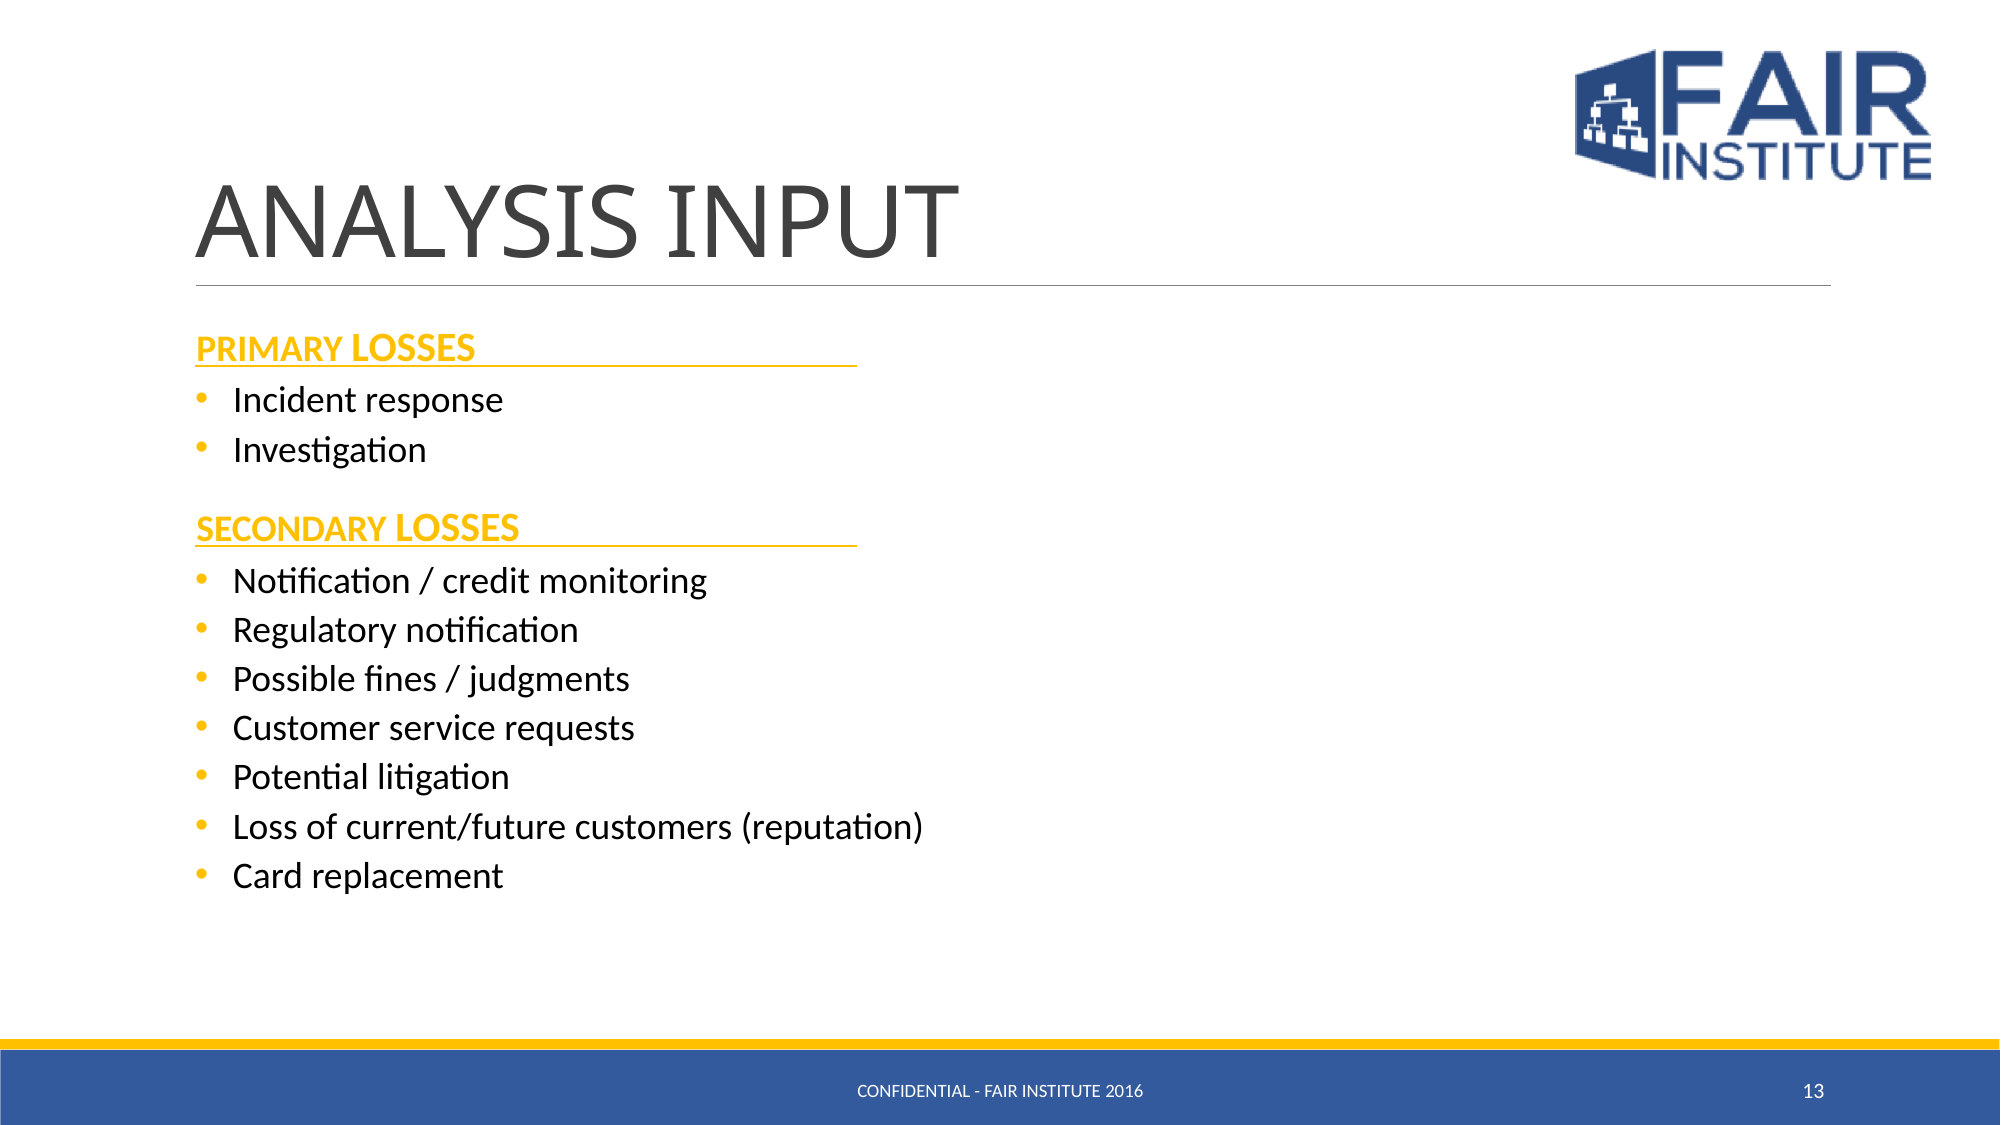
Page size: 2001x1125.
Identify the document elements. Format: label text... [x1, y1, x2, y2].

slide_number 13 [1624, 1059, 1840, 1120]
title ANALYSIS INPUT [180, 47, 1830, 285]
footer CONFIDENTIAL - FAIR INSTITUTE 2016 [604, 1059, 1396, 1120]
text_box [179, 311, 858, 491]
picture [1830, 49, 1932, 181]
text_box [179, 492, 1012, 902]
